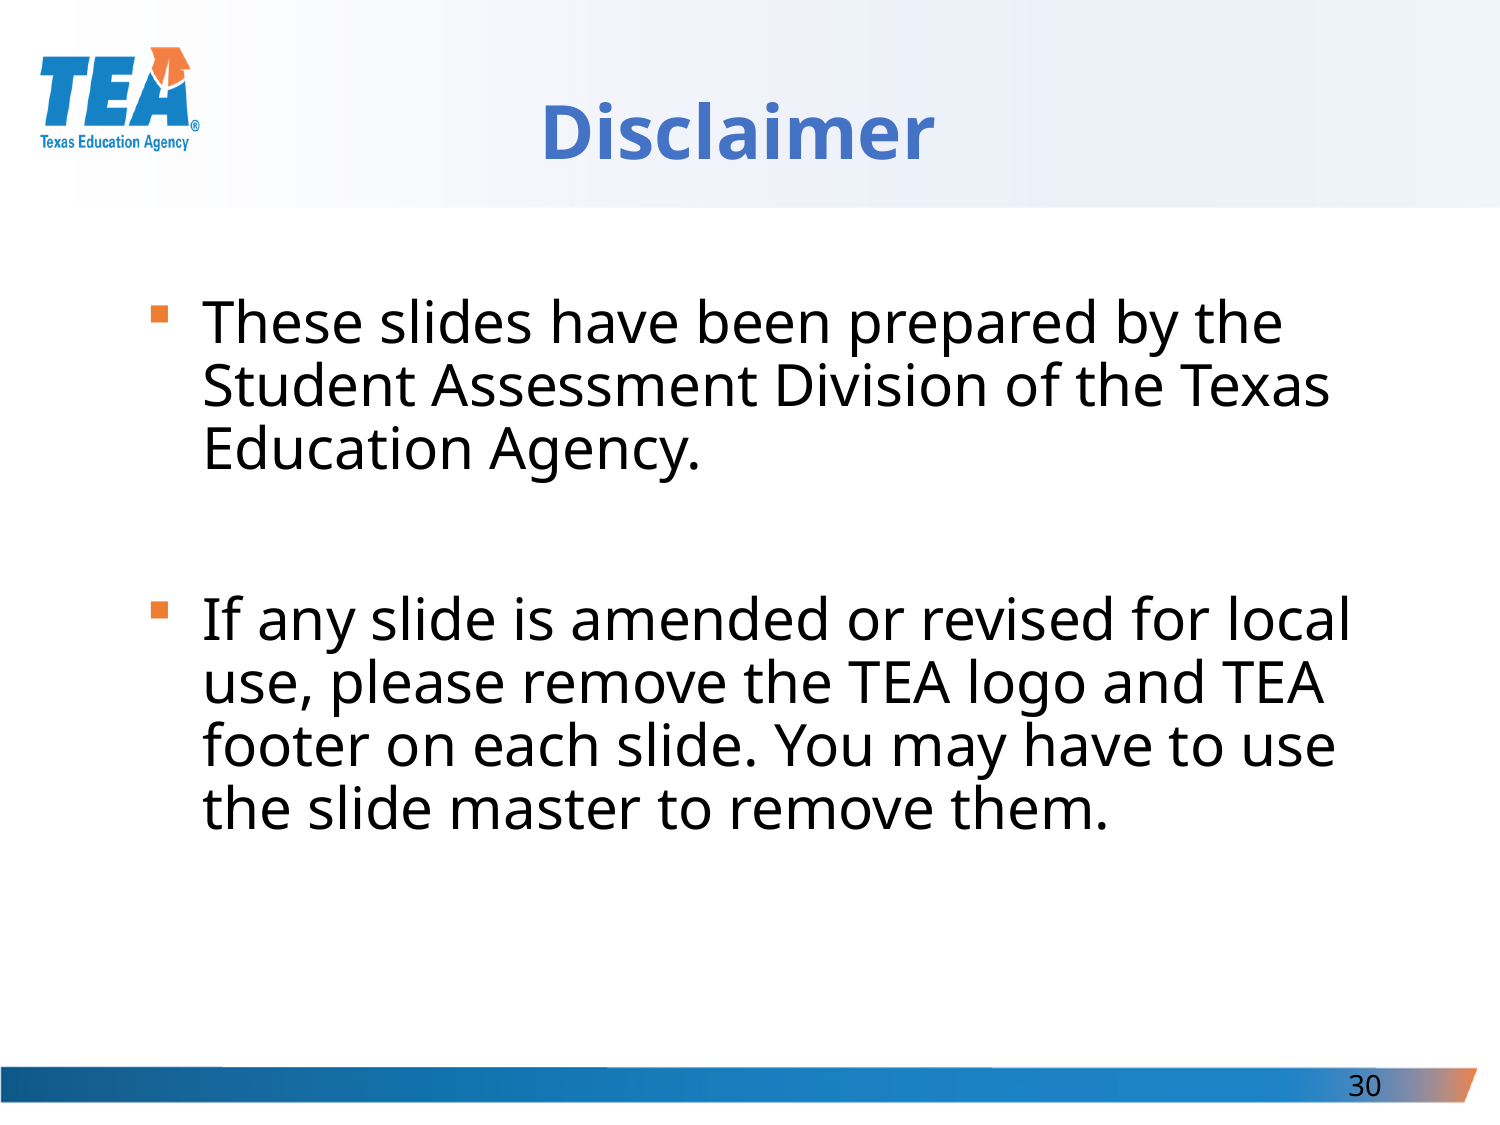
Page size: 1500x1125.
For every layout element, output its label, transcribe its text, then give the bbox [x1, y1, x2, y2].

slide_number 30 [1059, 1071, 1397, 1103]
picture [0, 0, 1500, 1125]
title Disclaimer [149, 40, 1327, 231]
list These slides have been prepared by the Student Assessment Division of the Texas Education Agency. If any slide is amended or revised for local use, please remove the TEA logo and TEA footer on each slide. You may have to use the slide master to remove them. [130, 285, 1384, 987]
